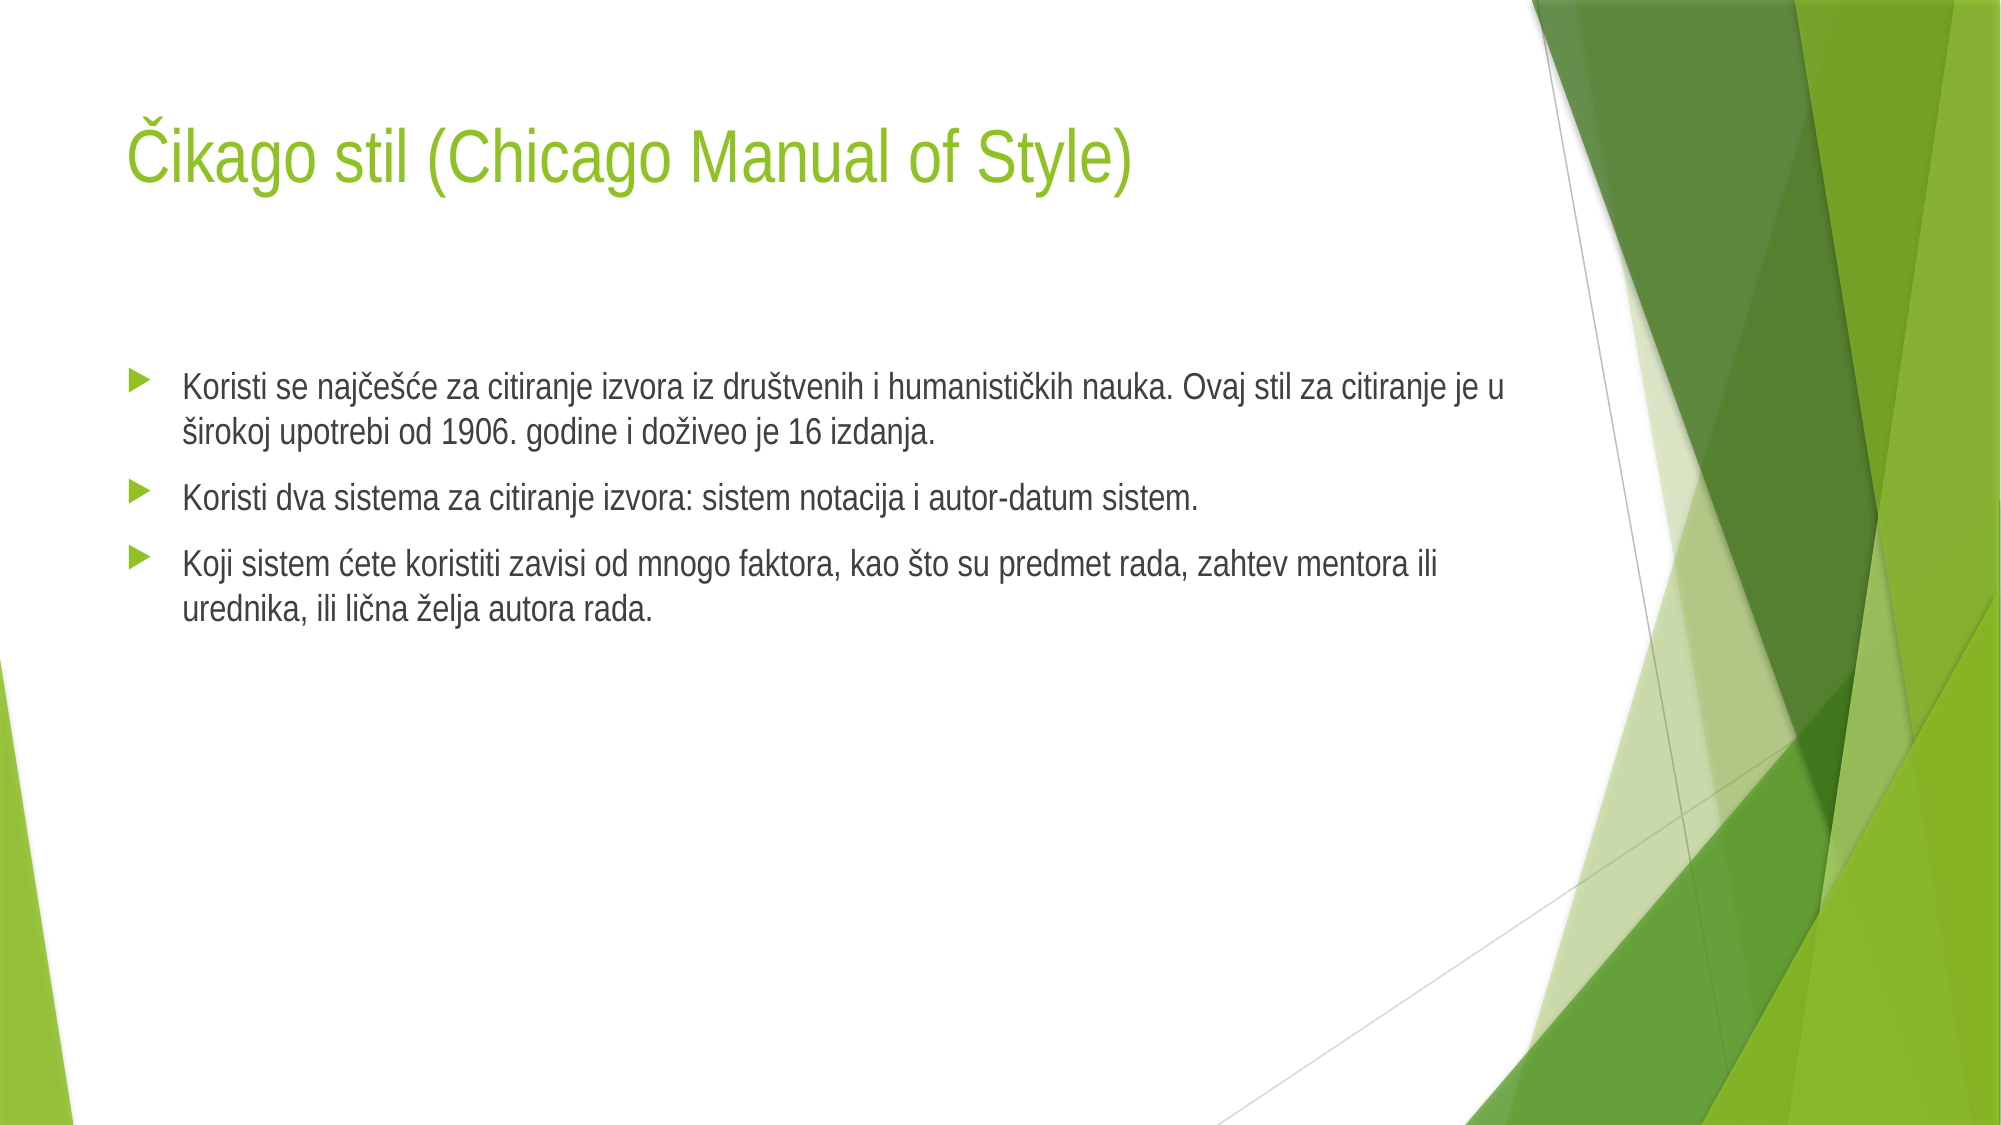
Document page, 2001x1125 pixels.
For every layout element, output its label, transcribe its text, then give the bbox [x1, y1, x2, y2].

list Koristi se najčešće za citiranje izvora iz društvenih i humanističkih nauka. Ovaj stil za citiranje je u širokoj upotrebi od 1906. godine i doživeo je 16 izdanja. Koristi dva sistema za citiranje izvora: sistem notacija i autor-datum sistem. Koji sistem ćete koristiti zavisi od mnogo faktora, kao što su predmet rada, zahtev mentora ili urednika, ili lična želja autora rada. [111, 354, 1522, 992]
title Čikago stil (Chicago Manual of Style) [111, 99, 1522, 317]
